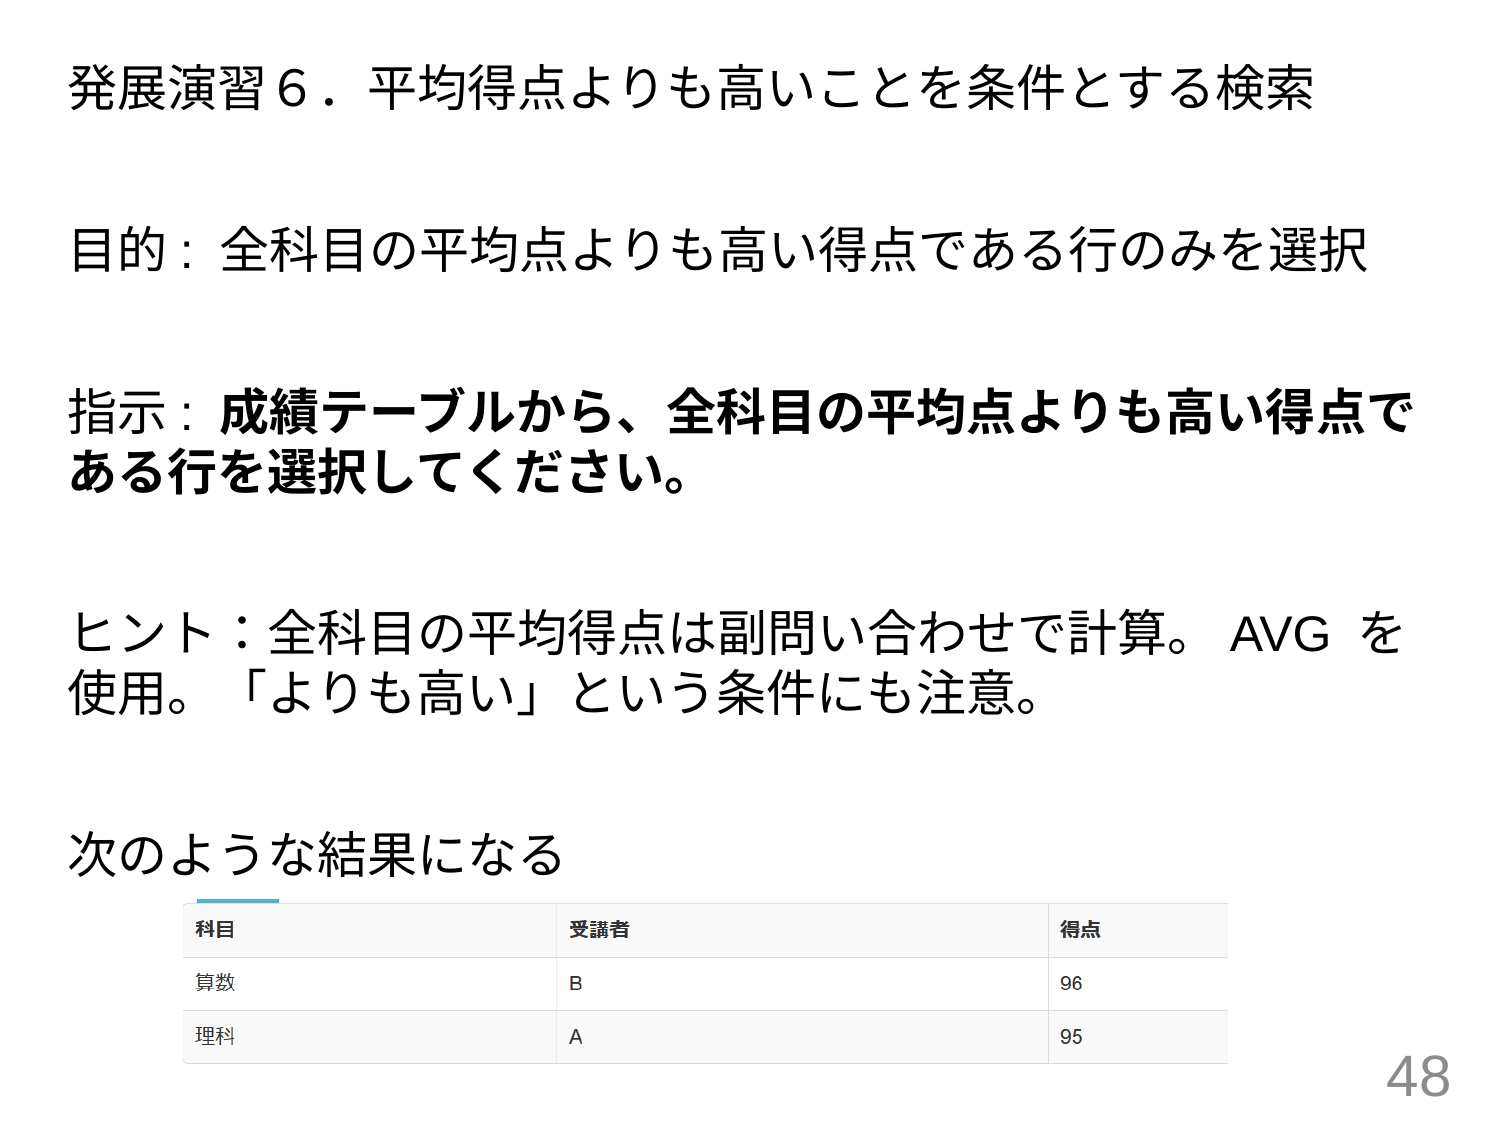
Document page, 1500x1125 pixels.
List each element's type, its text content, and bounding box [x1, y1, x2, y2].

picture [183, 899, 1228, 1078]
list 発展演習６．平均得点よりも高いことを条件とする検索 目的: 全科目の平均点よりも高い得点である行のみを選択 指示: 成績テーブルから、全科目の平均点よりも高い得点である行を選択してください。 ヒント：全科目の平均得点は副問い合わせで計算。AVG を使用。「よりも高い」という条件にも注意。 次のような結果になる [52, 49, 1441, 1014]
slide_number 48 [1129, 1042, 1467, 1103]
